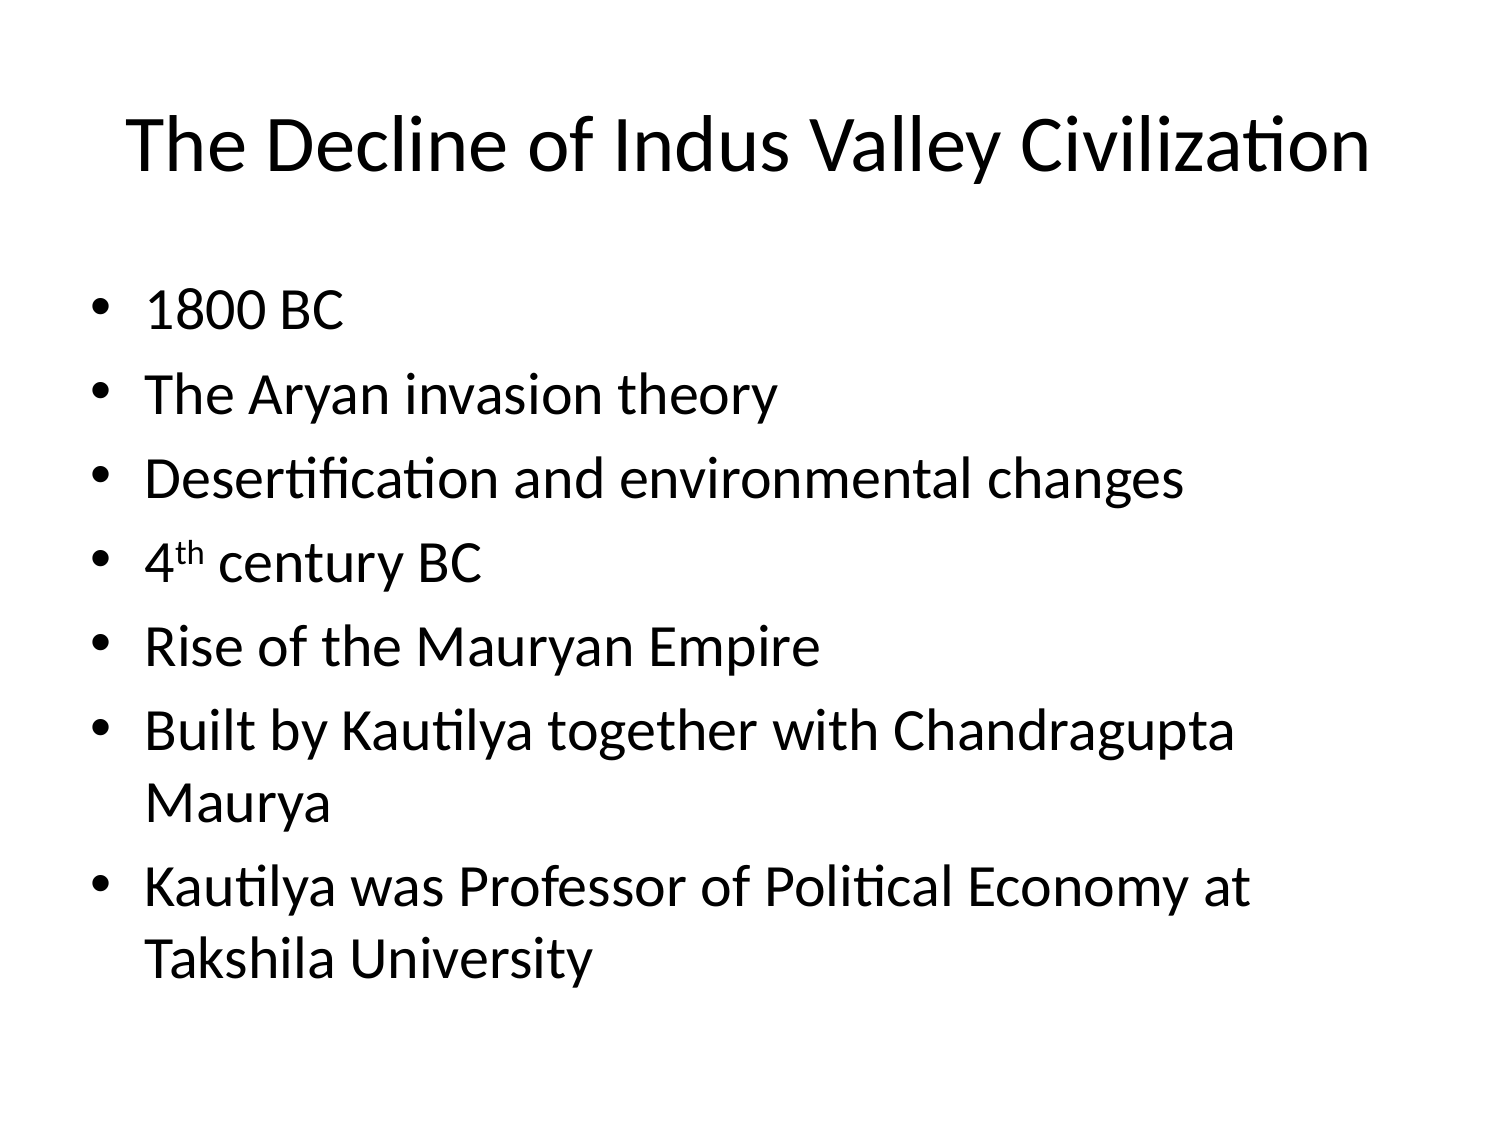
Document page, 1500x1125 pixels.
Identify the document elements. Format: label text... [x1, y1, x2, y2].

list 1800 BC The Aryan invasion theory Desertification and environmental changes 4th century BC Rise of the Mauryan Empire Built by Kautilya together with Chandragupta Maurya Kautilya was Professor of Political Economy at Takshila University [75, 262, 1425, 1005]
title The Decline of Indus Valley Civilization [75, 45, 1425, 233]
